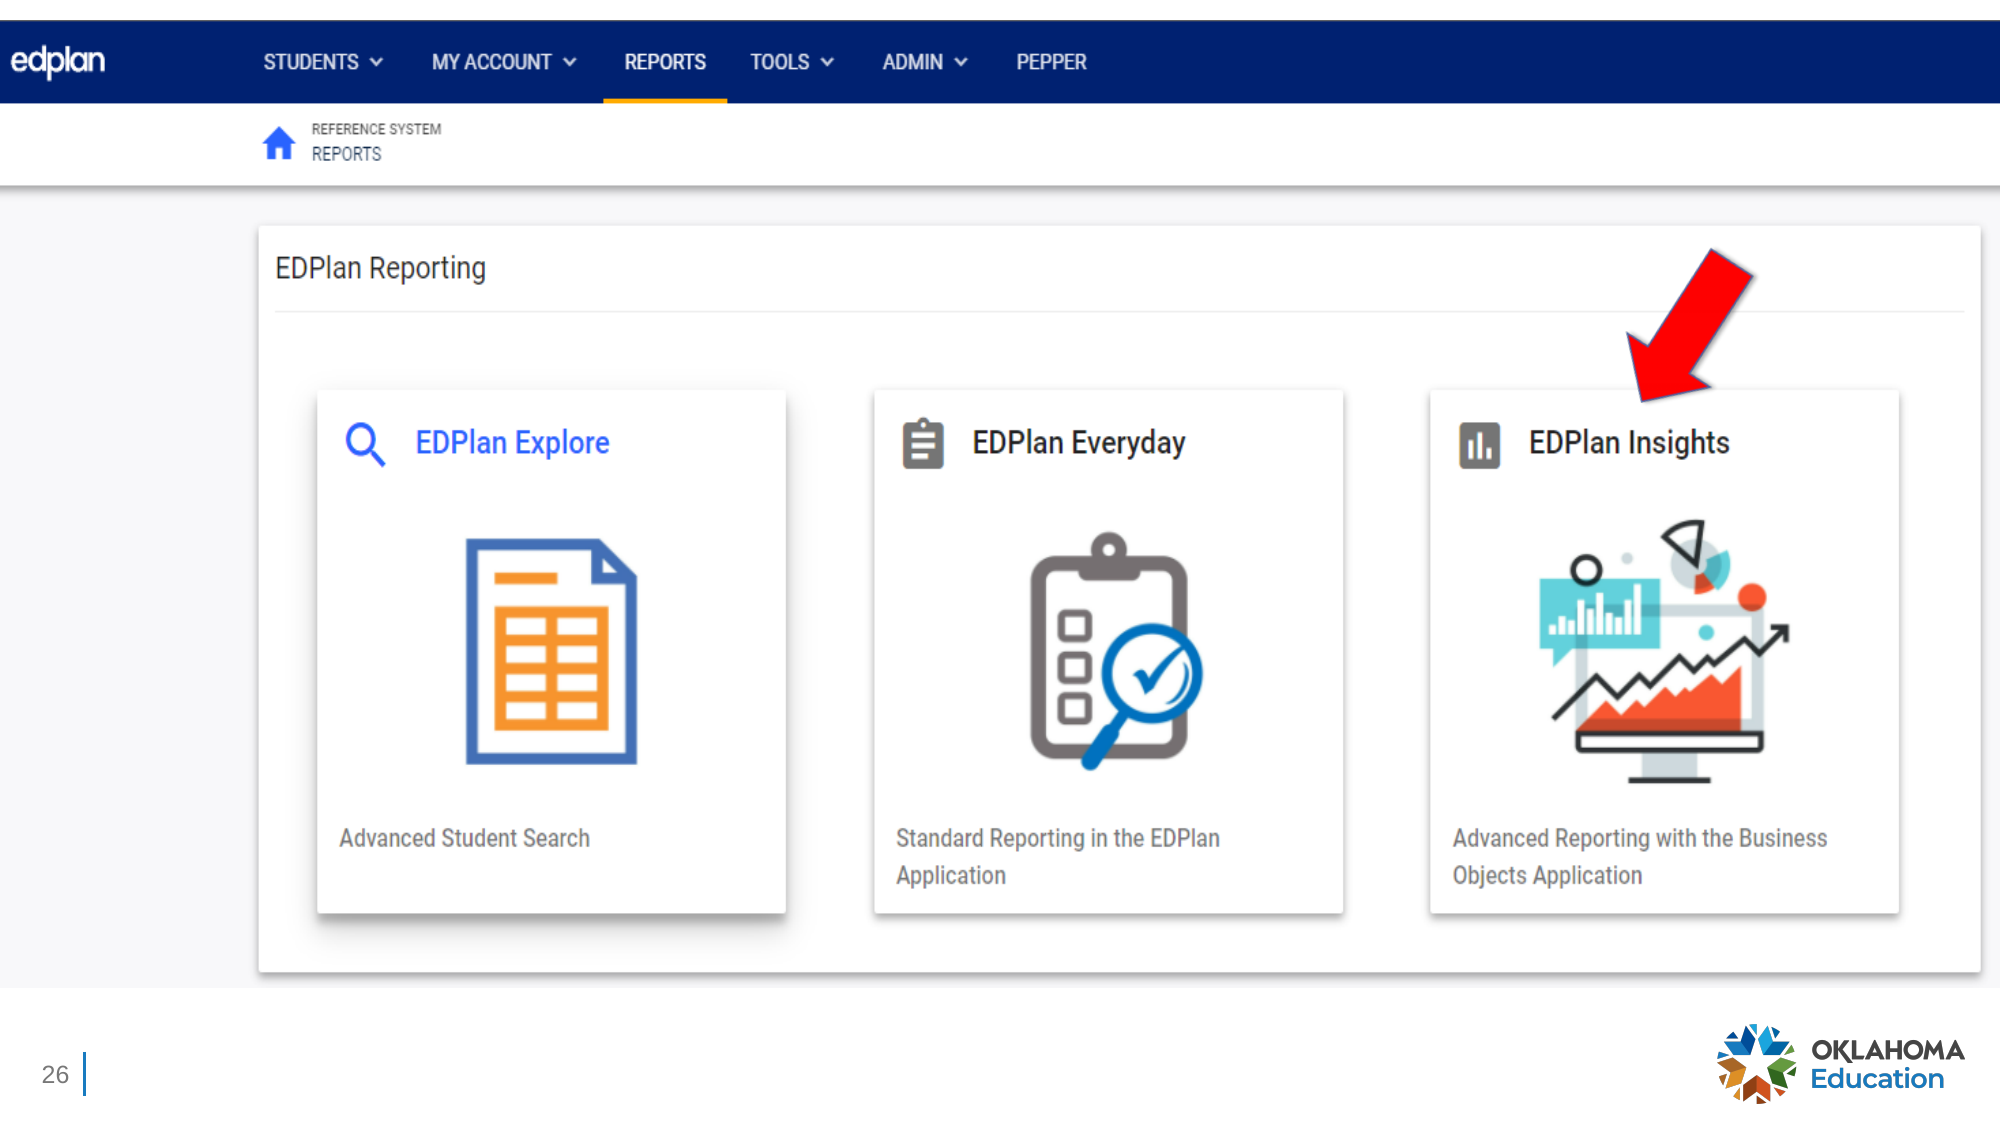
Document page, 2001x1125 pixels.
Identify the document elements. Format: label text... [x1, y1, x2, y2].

picture [1717, 1024, 1965, 1104]
picture [0, 20, 2000, 988]
slide_number 26 [0, 1043, 85, 1104]
